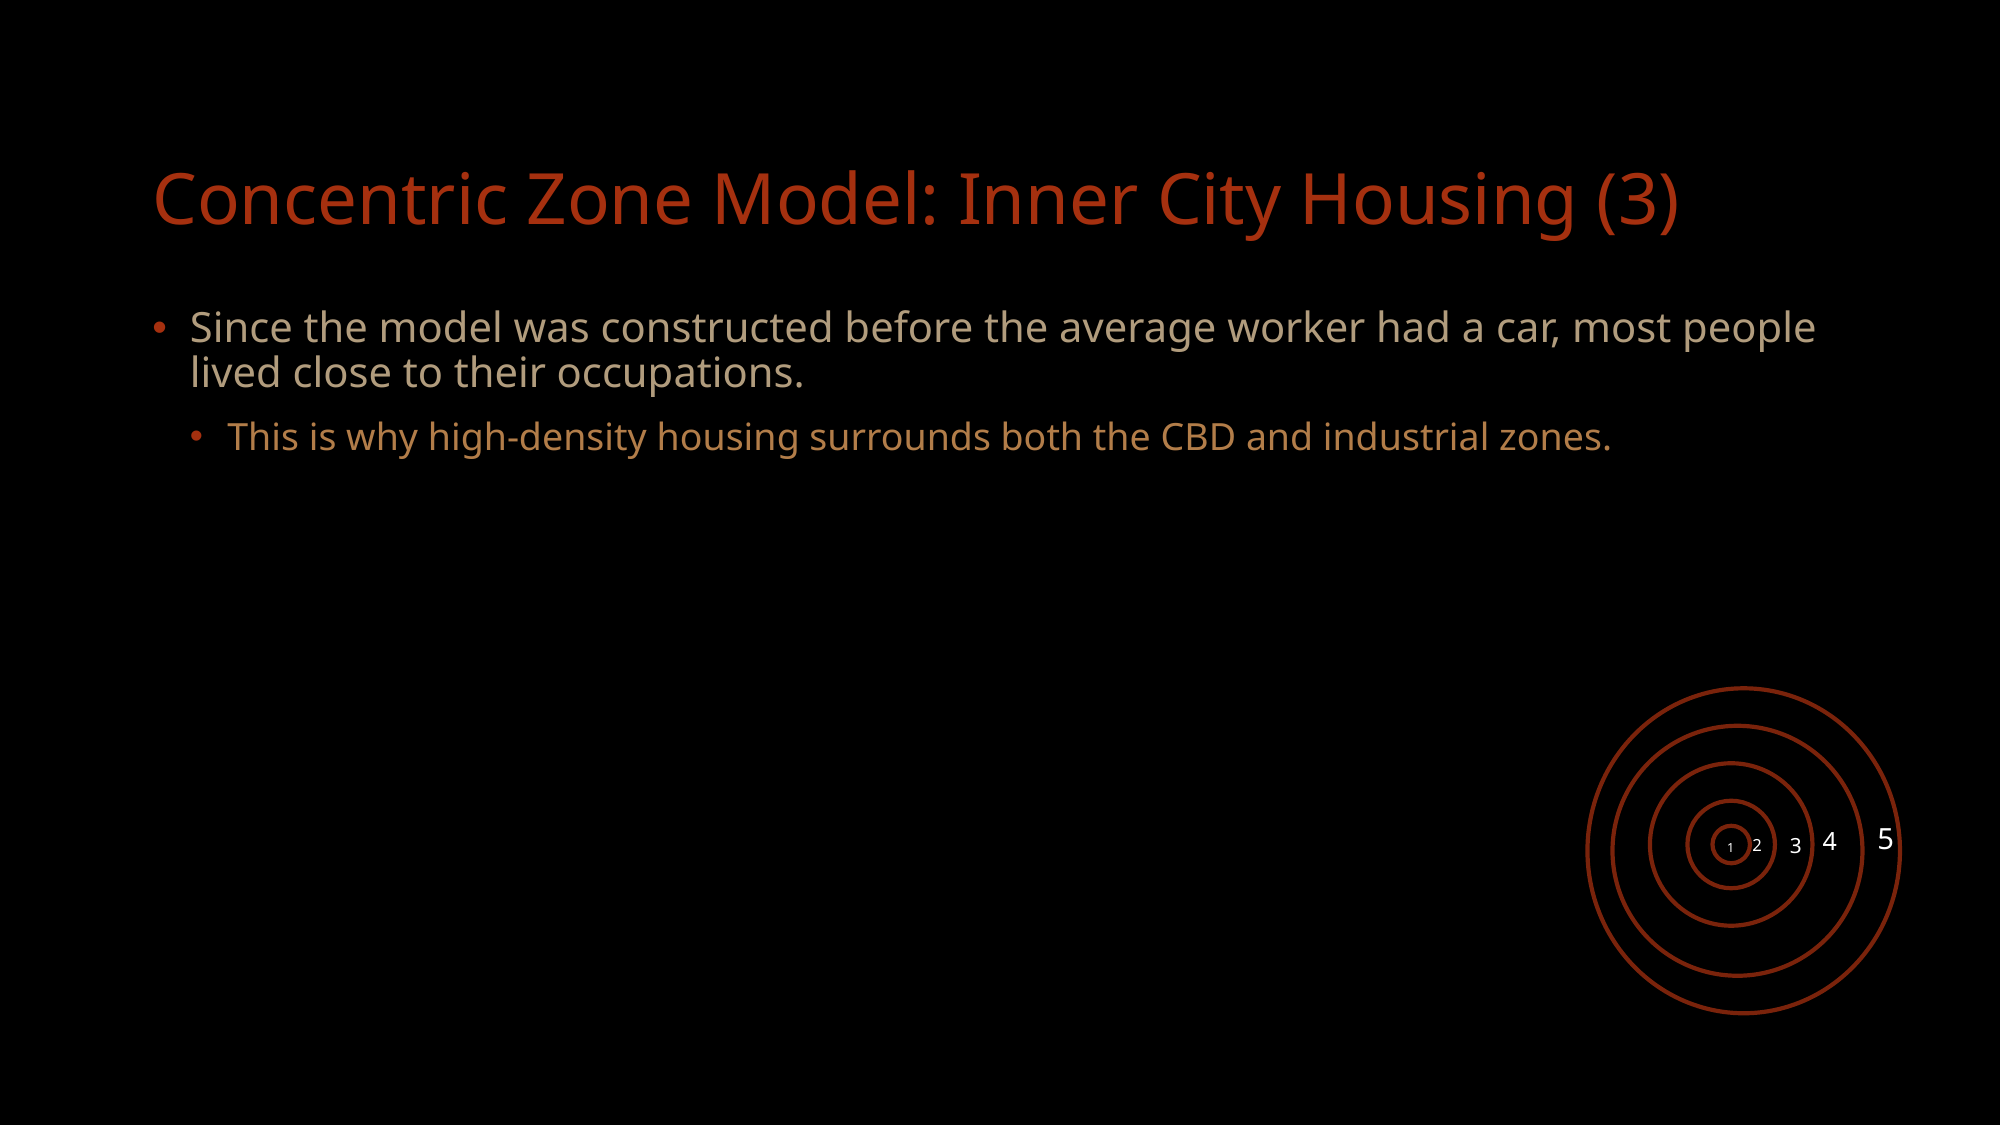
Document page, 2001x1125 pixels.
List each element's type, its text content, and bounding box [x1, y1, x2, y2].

list Since the model was constructed before the average worker had a car, most people lived close to their occupations. This is why high-density housing surrounds both the CBD and industrial zones. [137, 299, 1863, 1014]
title Concentric Zone Model: Inner City Housing (3) [137, 59, 1863, 248]
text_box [1587, 688, 1913, 1014]
